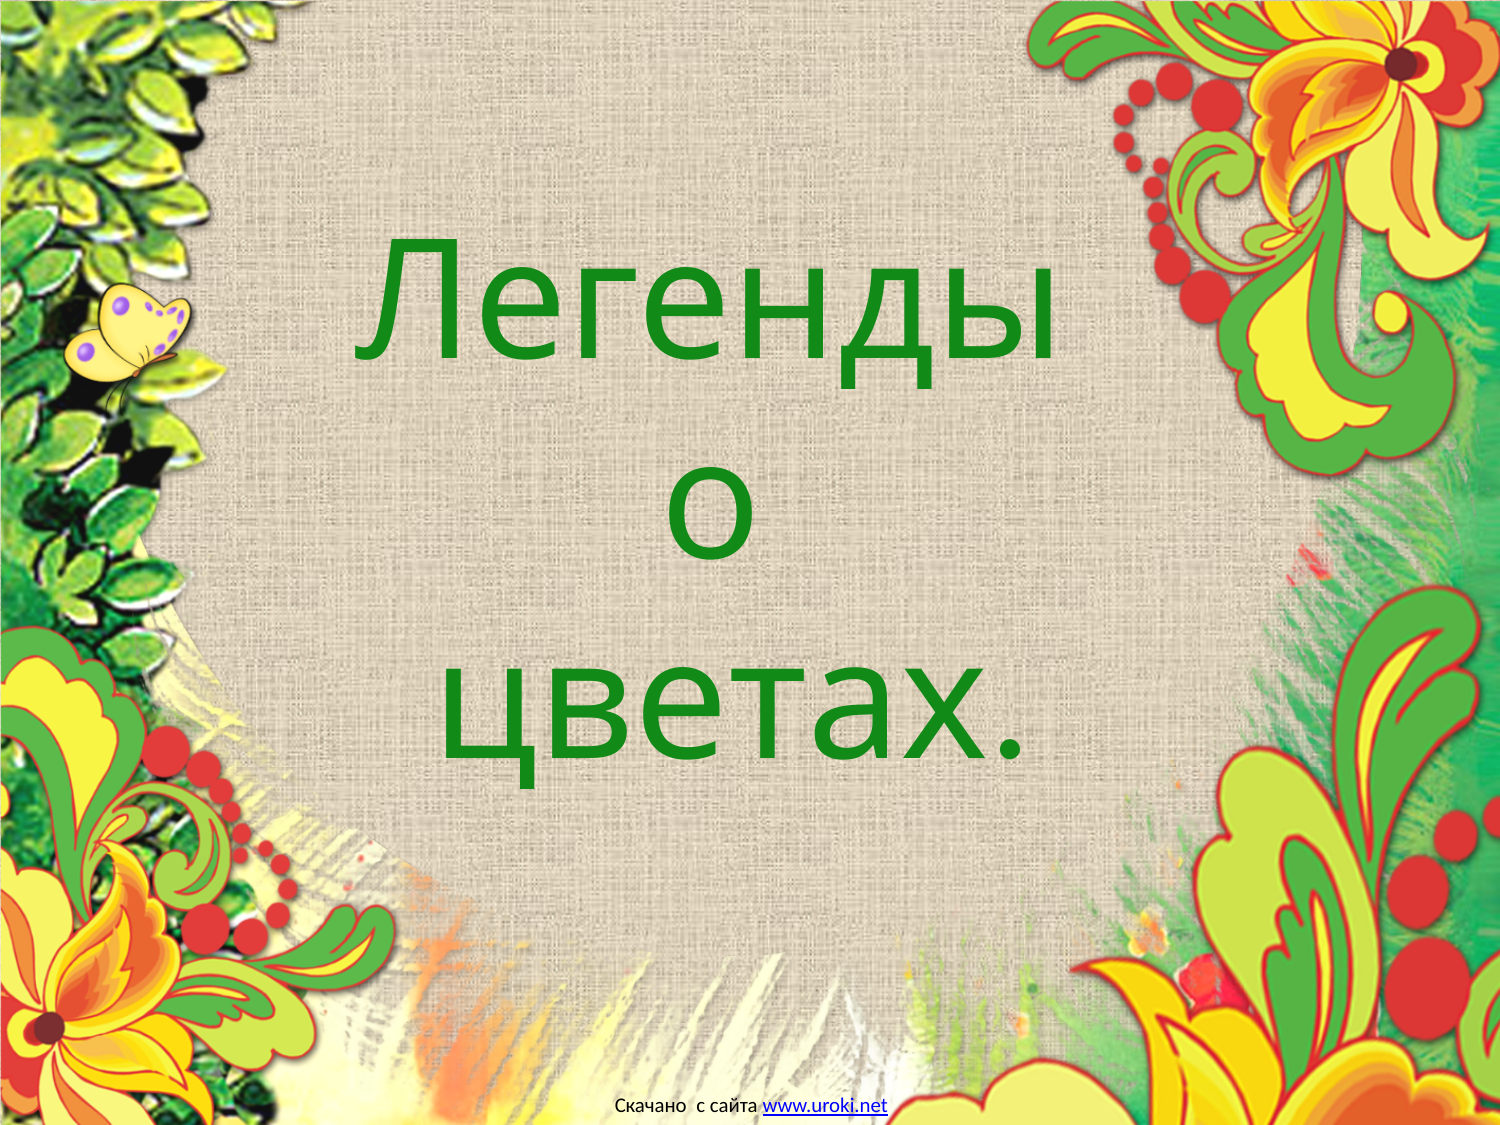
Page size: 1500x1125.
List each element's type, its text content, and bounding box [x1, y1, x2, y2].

text_box Легенды о цветах. [147, 184, 182, 800]
picture [0, 0, 1500, 1125]
